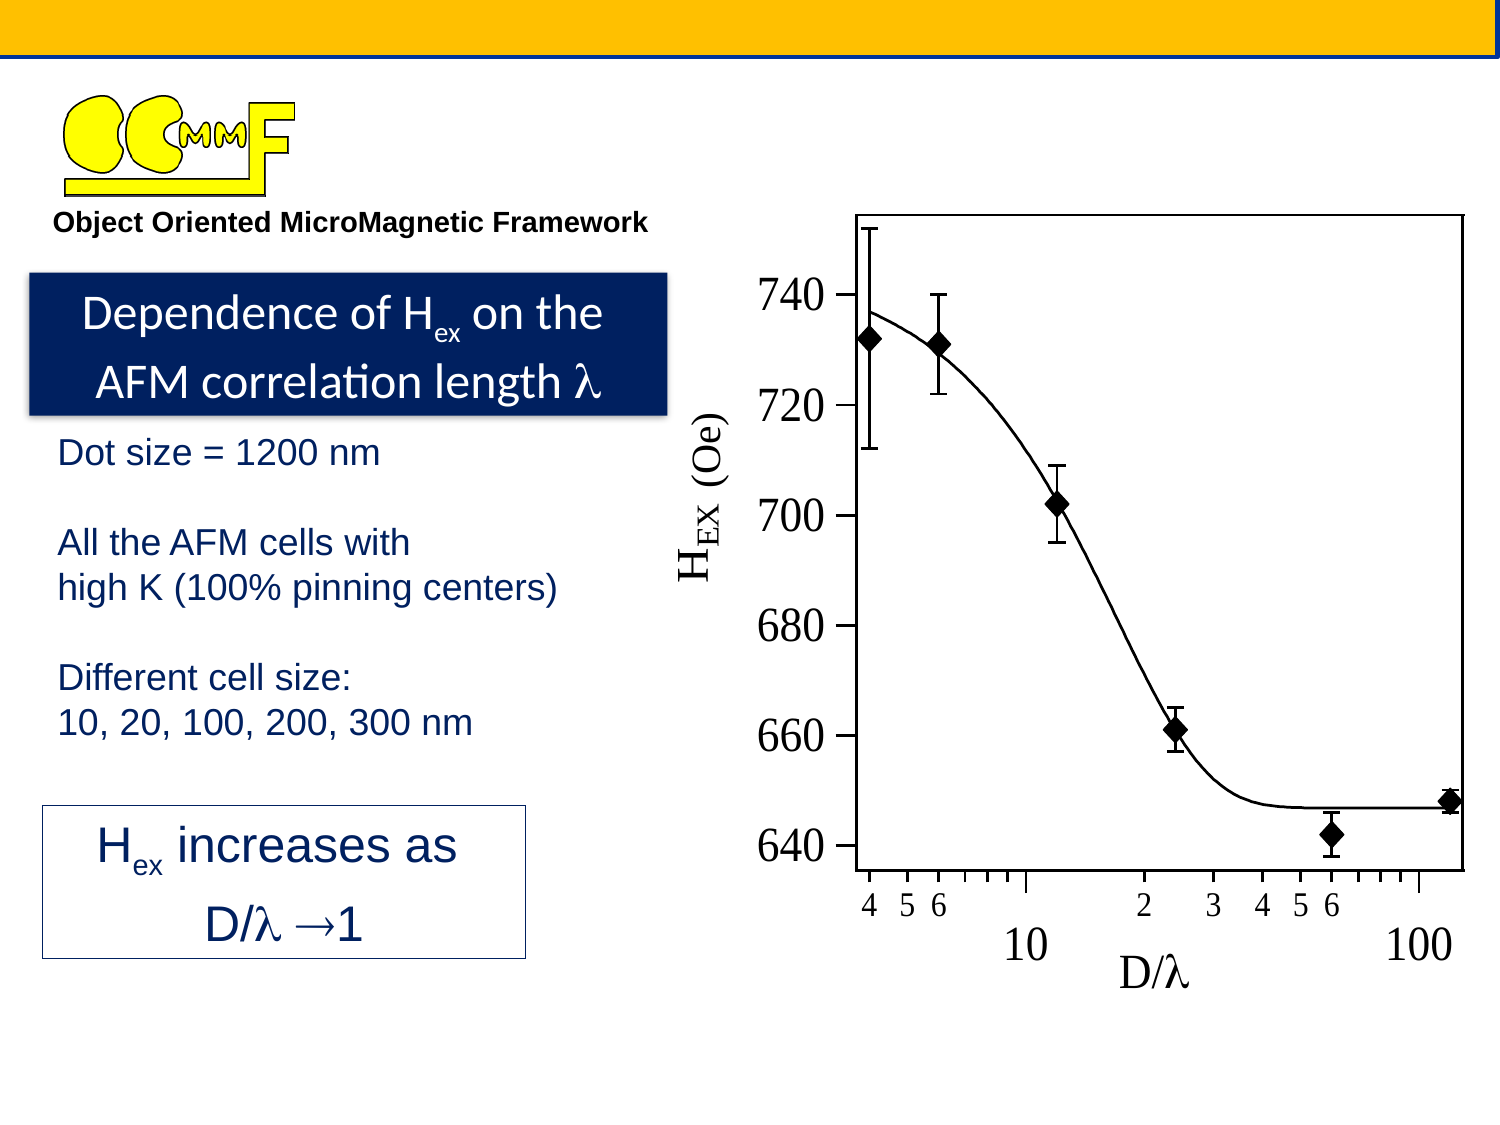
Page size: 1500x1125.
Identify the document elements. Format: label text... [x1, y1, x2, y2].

picture [62, 95, 295, 197]
text_box [0, 0, 1500, 59]
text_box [666, 172, 1500, 1028]
text_box Object Oriented MicroMagnetic Framework [37, 196, 661, 246]
text_box Dot size = 1200 nm All the AFM cells with high K (100% pinning centers) Different cell size: 10, 20, 100, 200, 300 nm [42, 420, 585, 751]
text_box Hex increases as D/l 1 [42, 805, 526, 959]
text_box Dependence of Hex on the AFM correlation length l [29, 272, 661, 416]
